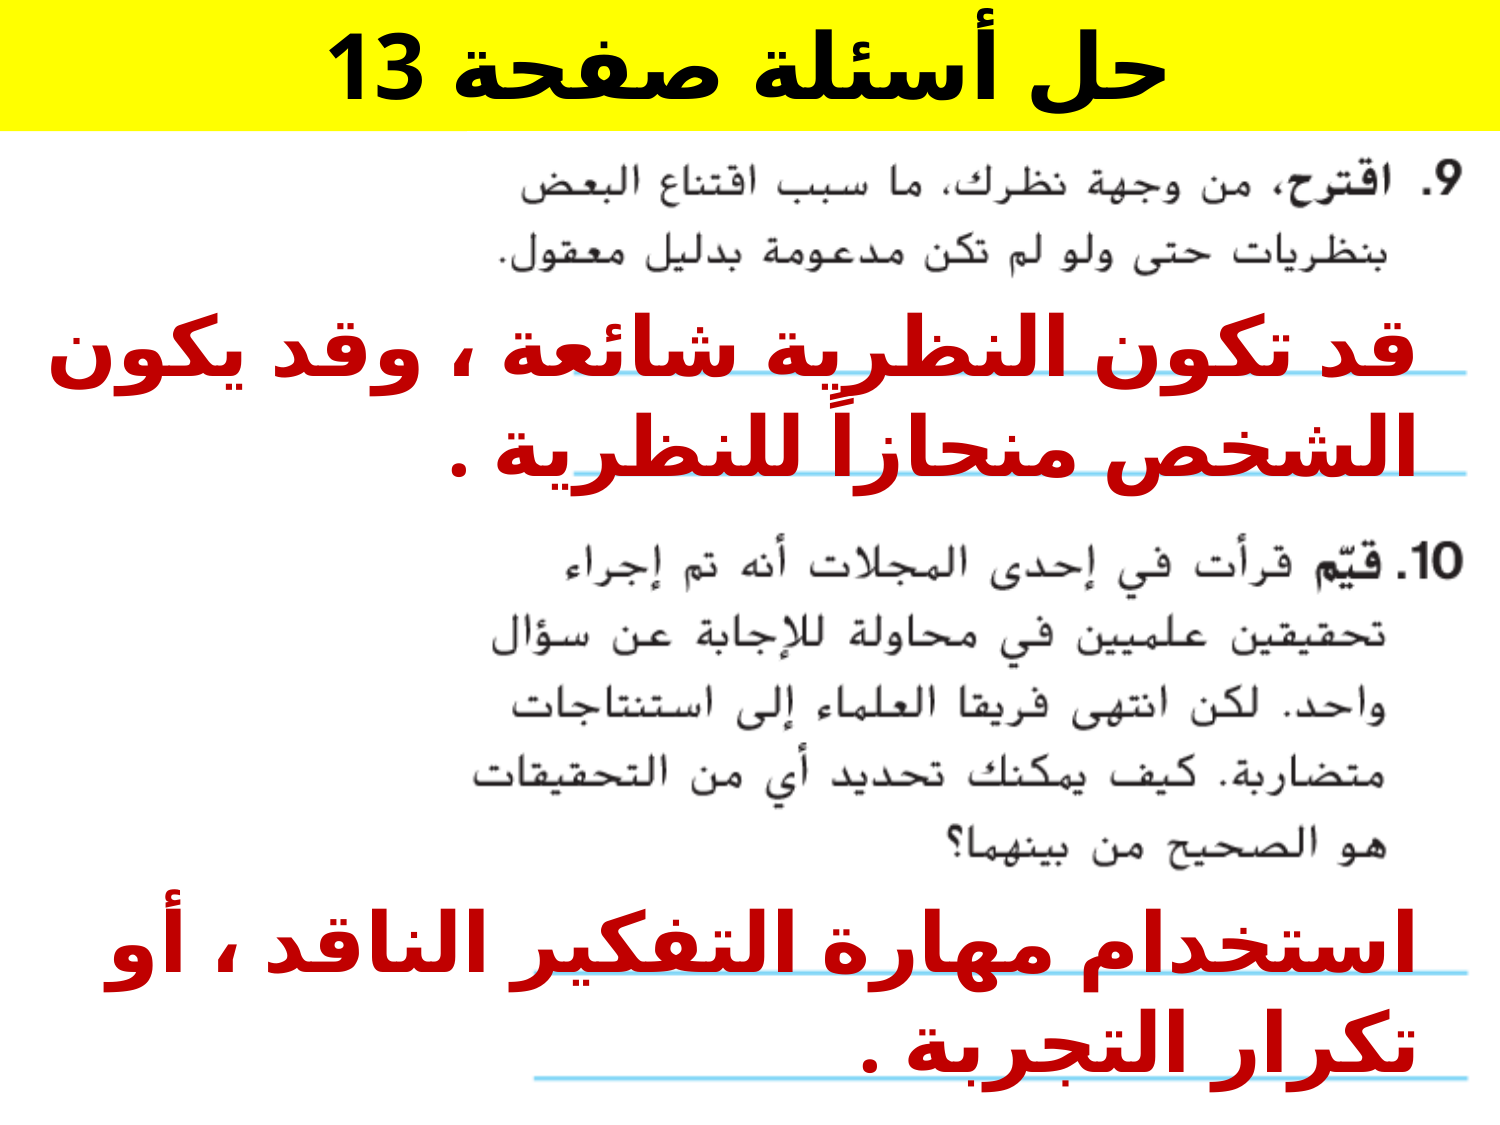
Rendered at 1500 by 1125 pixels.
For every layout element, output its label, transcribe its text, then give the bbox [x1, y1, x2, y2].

text_box حل أسئلة صفحة 13 [0, 0, 1500, 133]
text_box استخدام مهارة التفكير الناقد ، أو تكرار التجربة . [29, 881, 435, 1097]
picture [440, 516, 1495, 1118]
text_box قد تكون النظرية شائعة ، وقد يكون الشخص منحازاً للنظرية . [0, 286, 461, 501]
picture [466, 131, 1500, 507]
